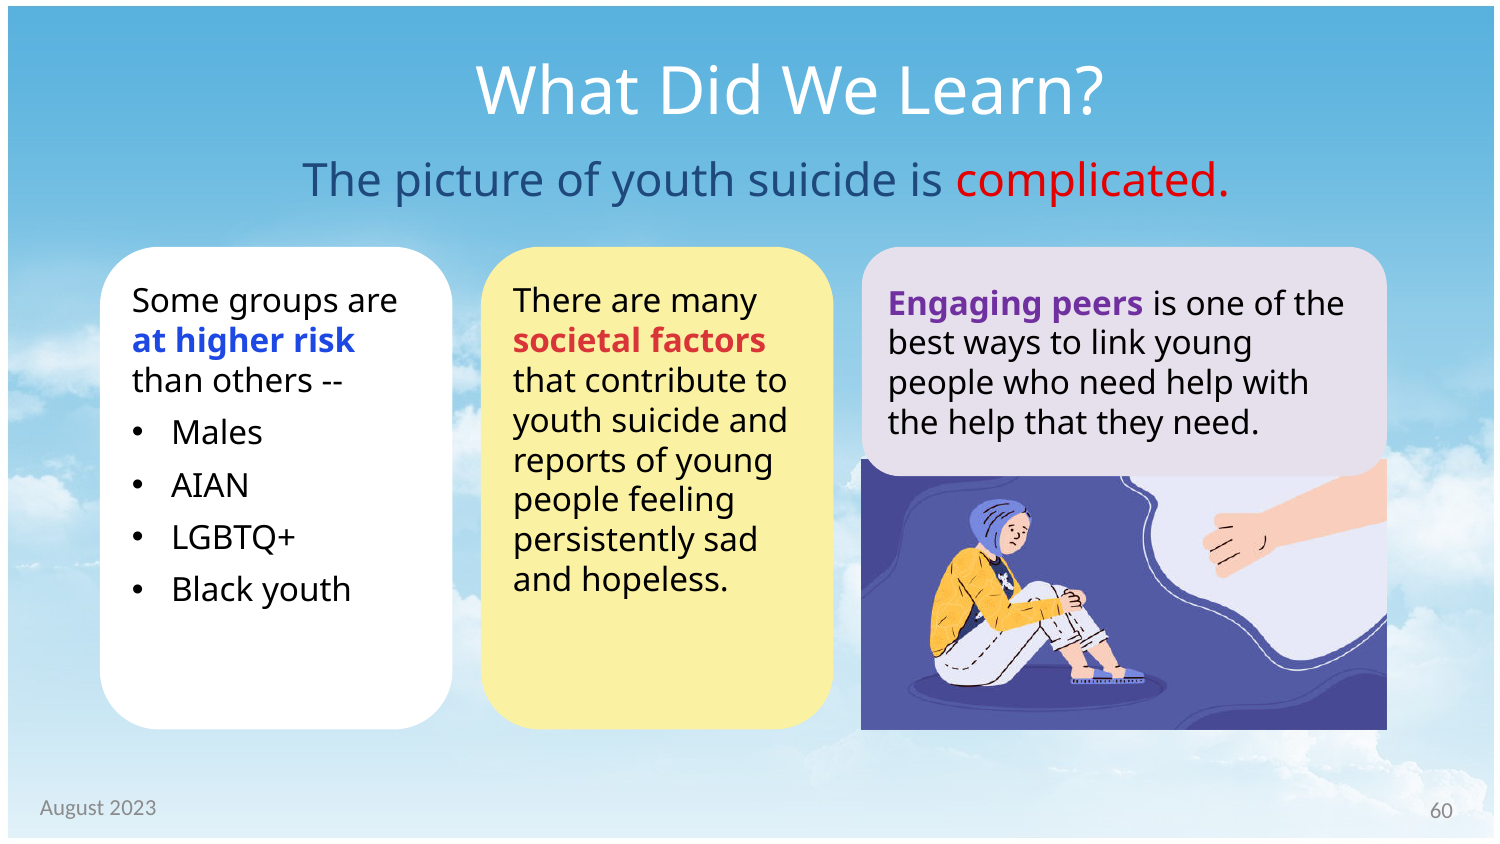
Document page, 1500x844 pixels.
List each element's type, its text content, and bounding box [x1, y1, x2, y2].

text_box Some groups are at higher risk than others -- Males AIAN LGBTQ+ Black youth [99, 246, 453, 730]
slide_number 60 [1118, 786, 1469, 832]
picture [0, 0, 1500, 844]
title What Did We Learn? [287, 37, 1294, 139]
text_box Engaging peers is one of the best ways to link young people who need help with the help that they need. [861, 246, 1387, 457]
list The picture of youth suicide is complicated. [287, 149, 1294, 247]
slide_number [24, 784, 375, 829]
text_box There are many societal factors that contribute to youth suicide and reports of young people feeling persistently sad and hopeless. [480, 246, 834, 730]
